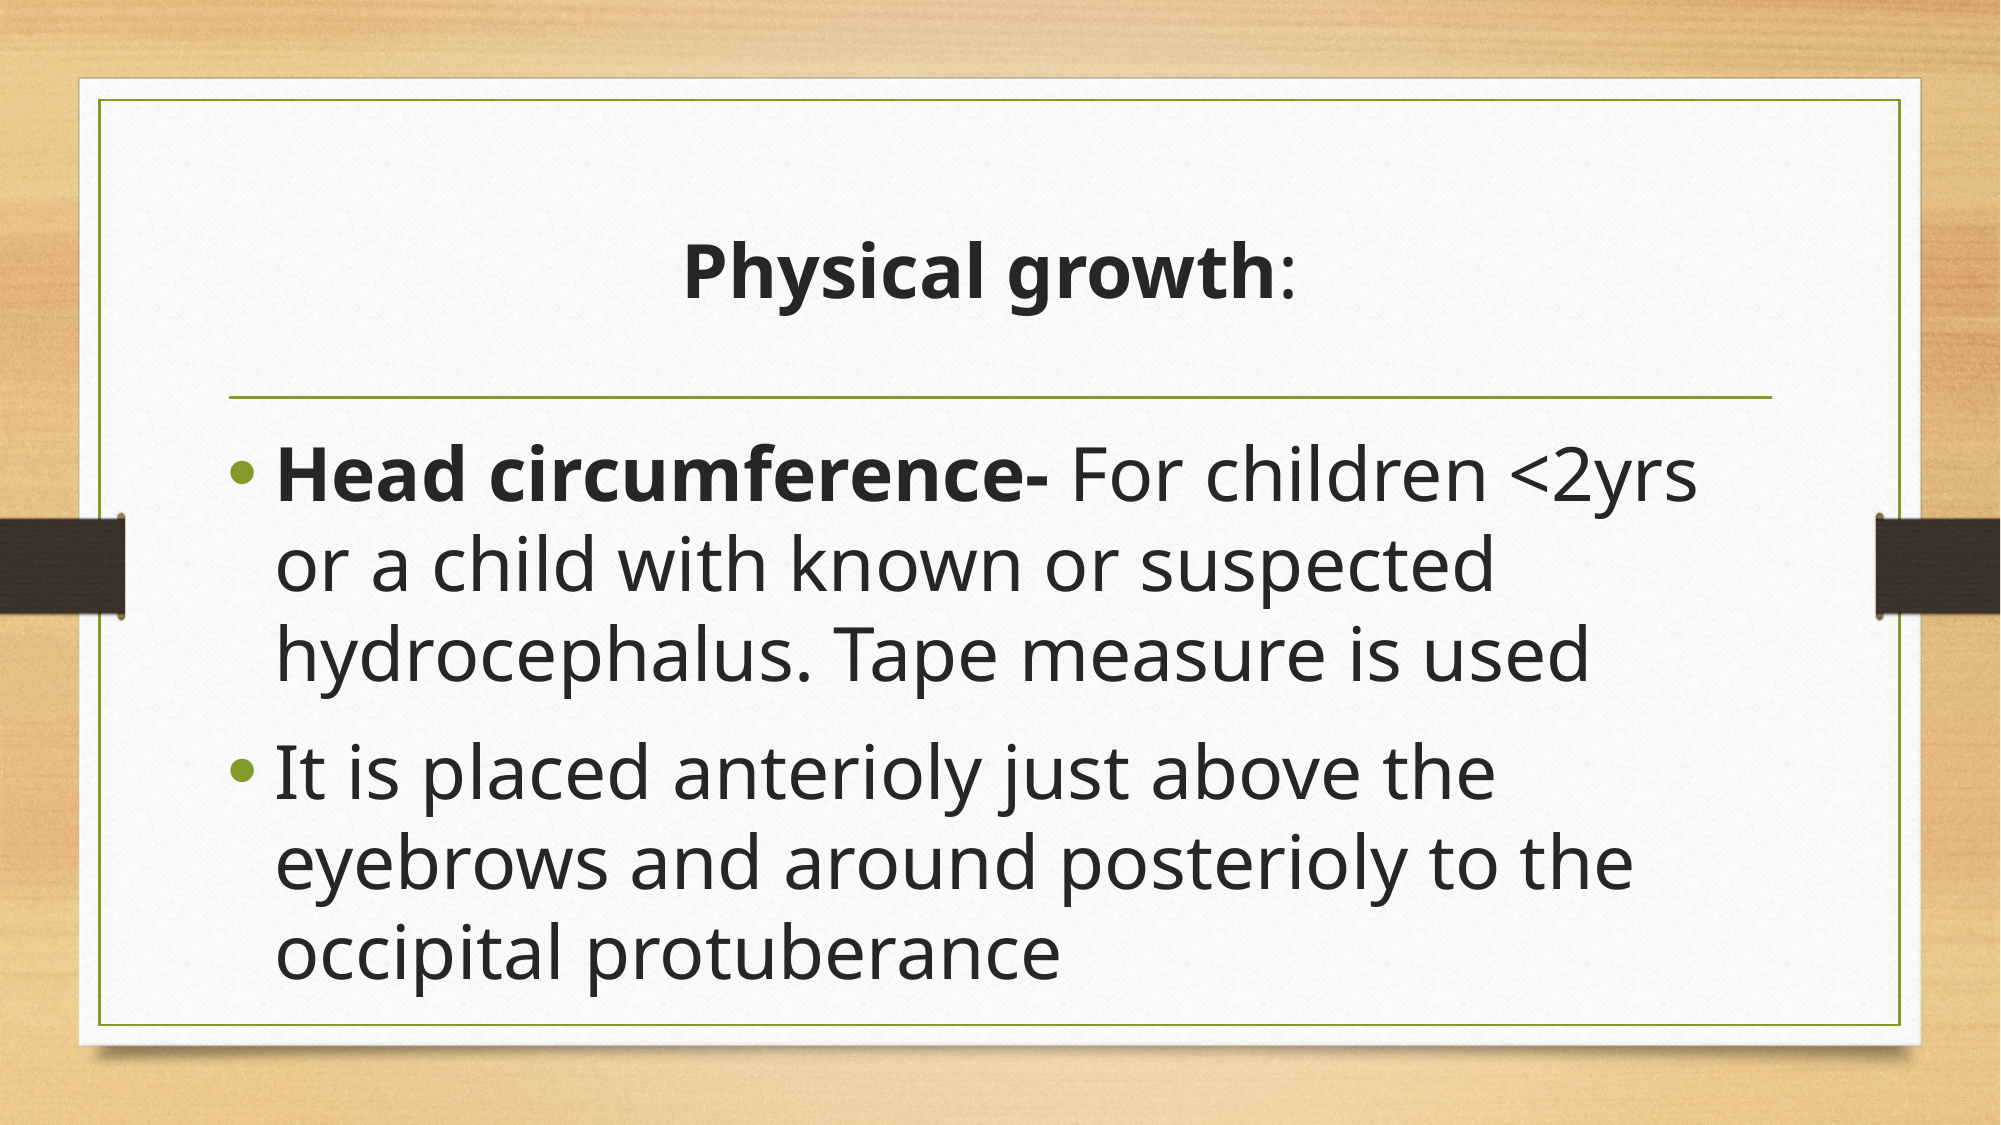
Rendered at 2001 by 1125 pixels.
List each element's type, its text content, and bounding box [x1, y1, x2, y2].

title Physical growth: [212, 161, 1788, 375]
picture [0, 0, 2001, 1125]
list Head circumference- For children <2yrs or a child with known or suspected hydrocephalus. Tape measure is used It is placed anterioly just above the eyebrows and around posterioly to the occipital protuberance [212, 419, 1788, 964]
